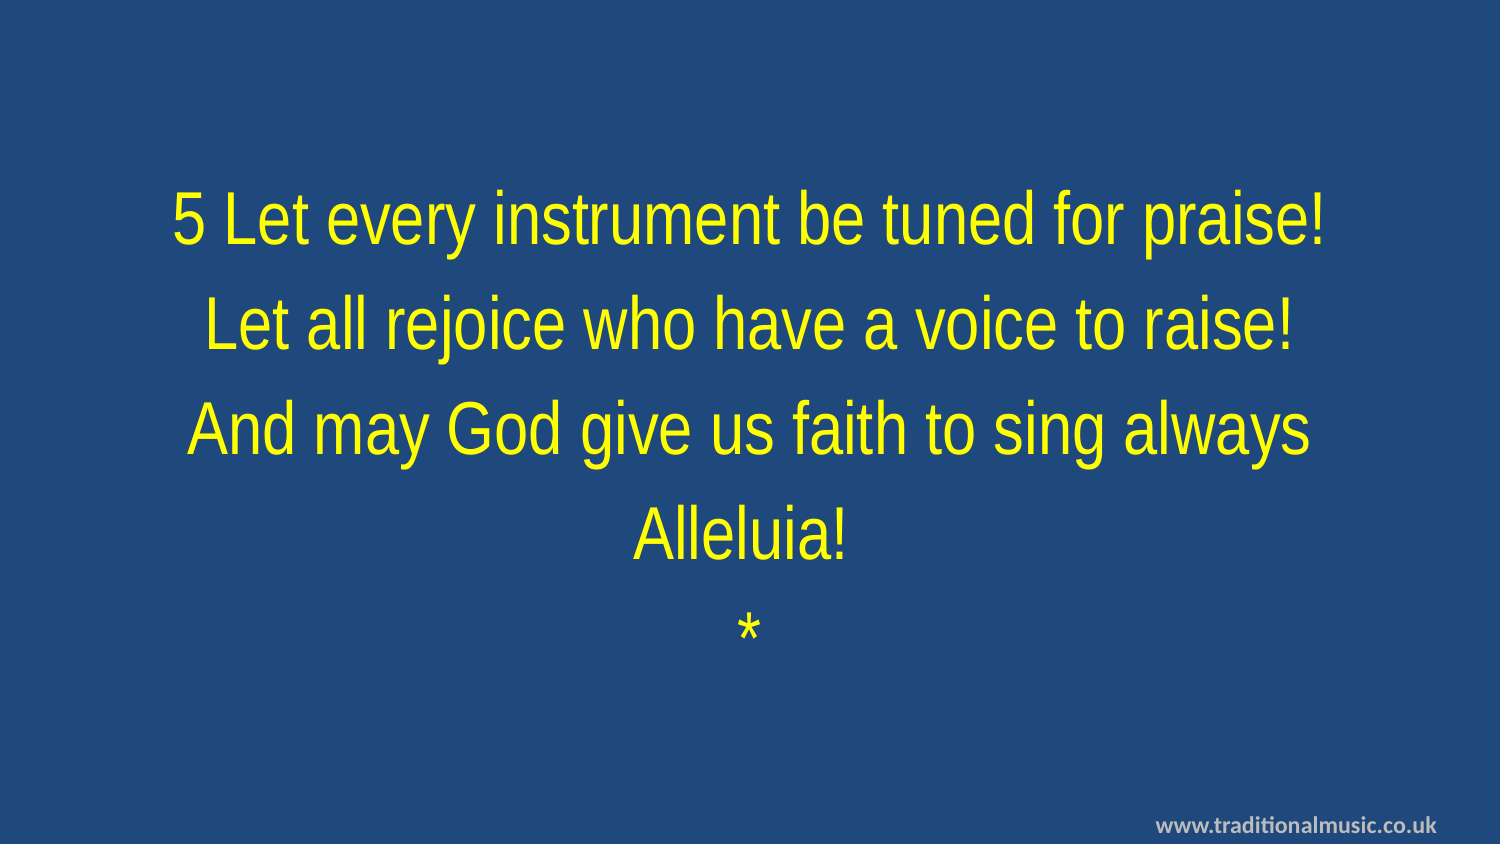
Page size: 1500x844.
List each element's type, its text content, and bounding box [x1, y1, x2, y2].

list 5 Let every instrument be tuned for praise! Let all rejoice who have a voice to raise! And may God give us faith to sing always Alleluia! * [0, 0, 1500, 844]
